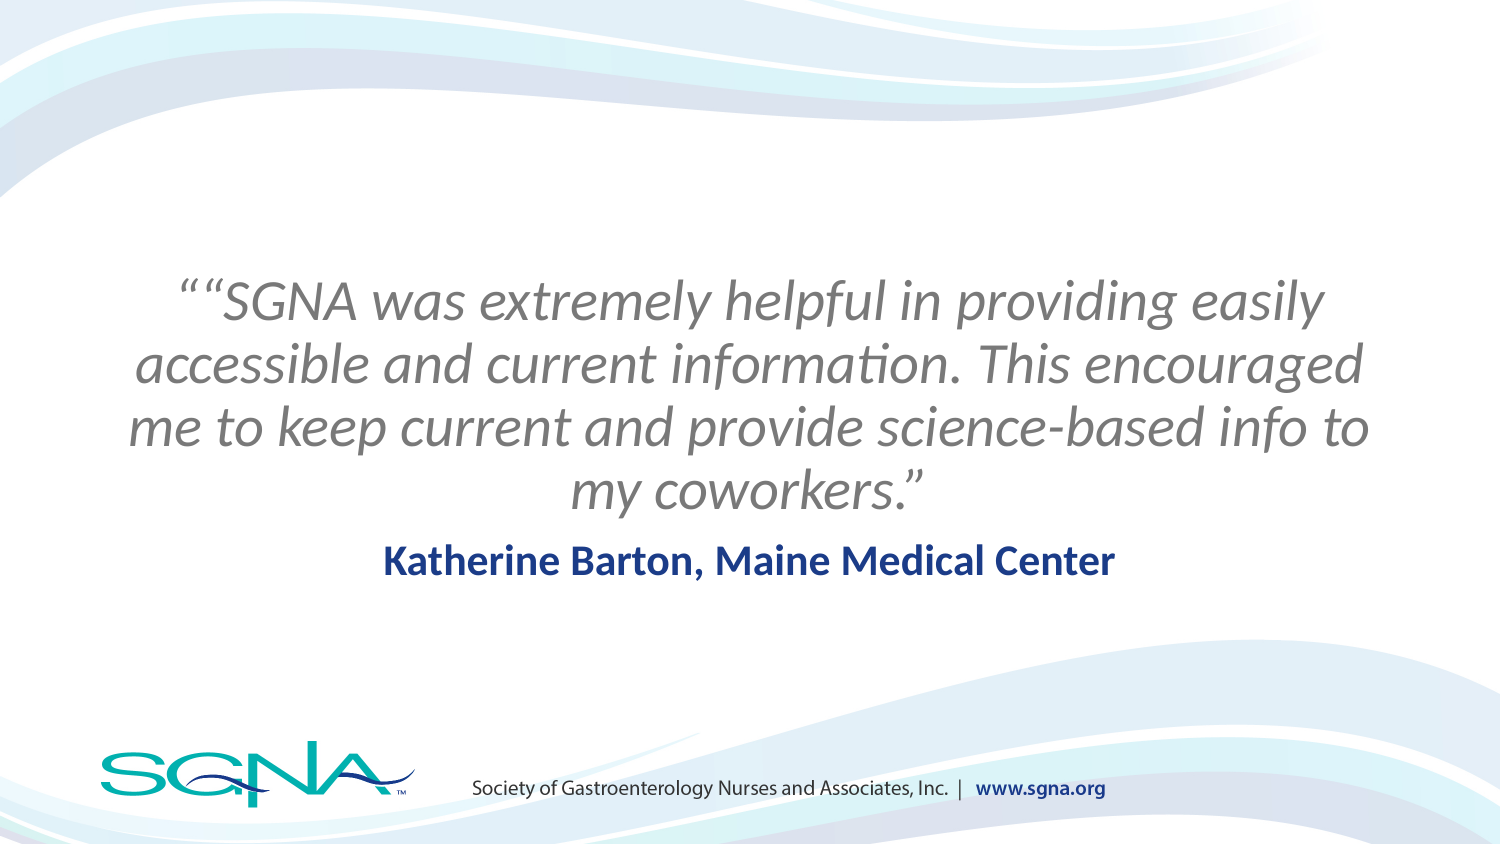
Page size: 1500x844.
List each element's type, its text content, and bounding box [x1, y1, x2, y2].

picture [0, 0, 1500, 844]
list ““SGNA was extremely helpful in providing easily accessible and current information. This encouraged me to keep current and provide science-based info to my coworkers.” Katherine Barton, Maine Medical Center [103, 262, 1397, 736]
